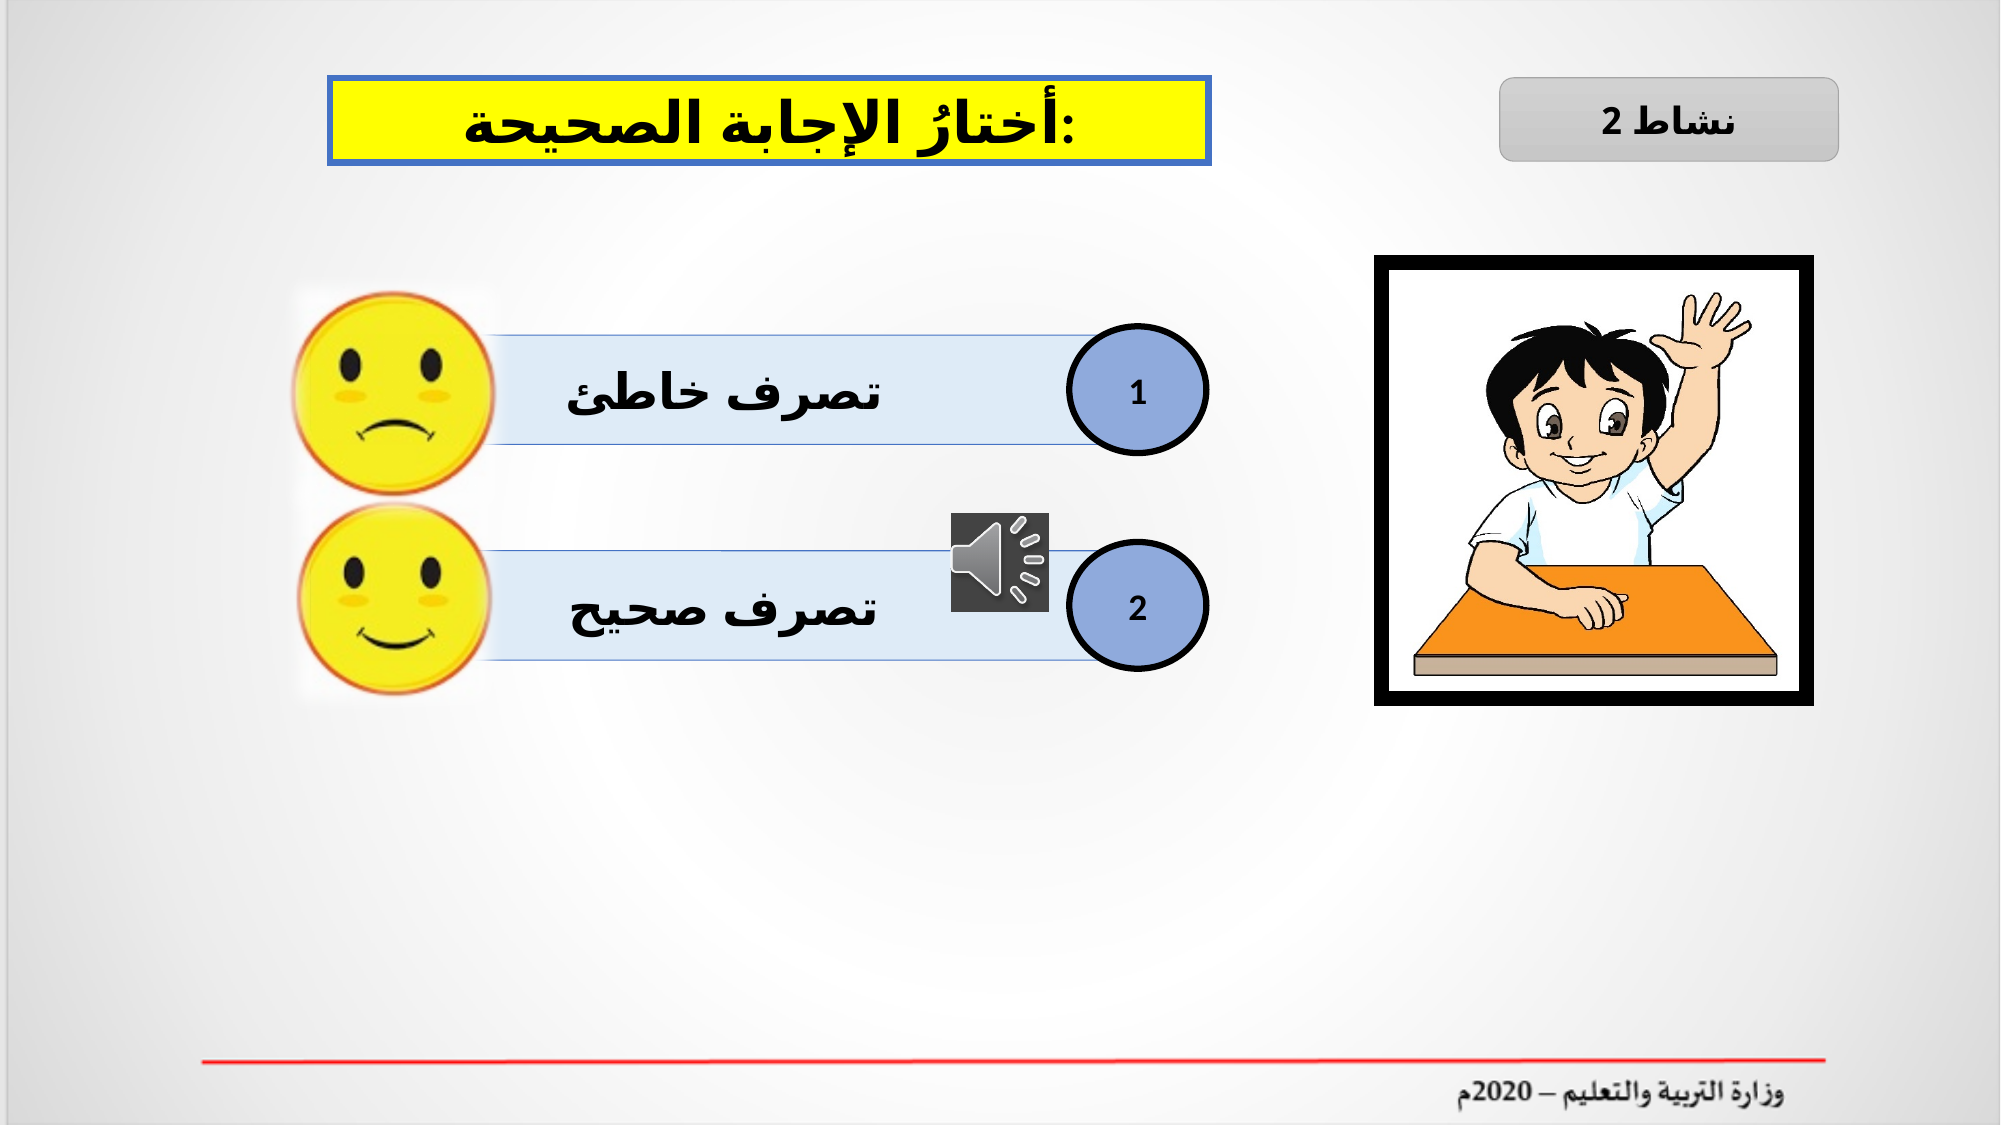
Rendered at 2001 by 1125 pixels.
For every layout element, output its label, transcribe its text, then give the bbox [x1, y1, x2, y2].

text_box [506, 541, 1207, 669]
picture [0, 0, 2001, 1125]
text_box أختارُ الإجابة الصحيحة: [329, 77, 1209, 163]
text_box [514, 326, 1207, 454]
text_box نشاط 2 [1499, 77, 1840, 162]
